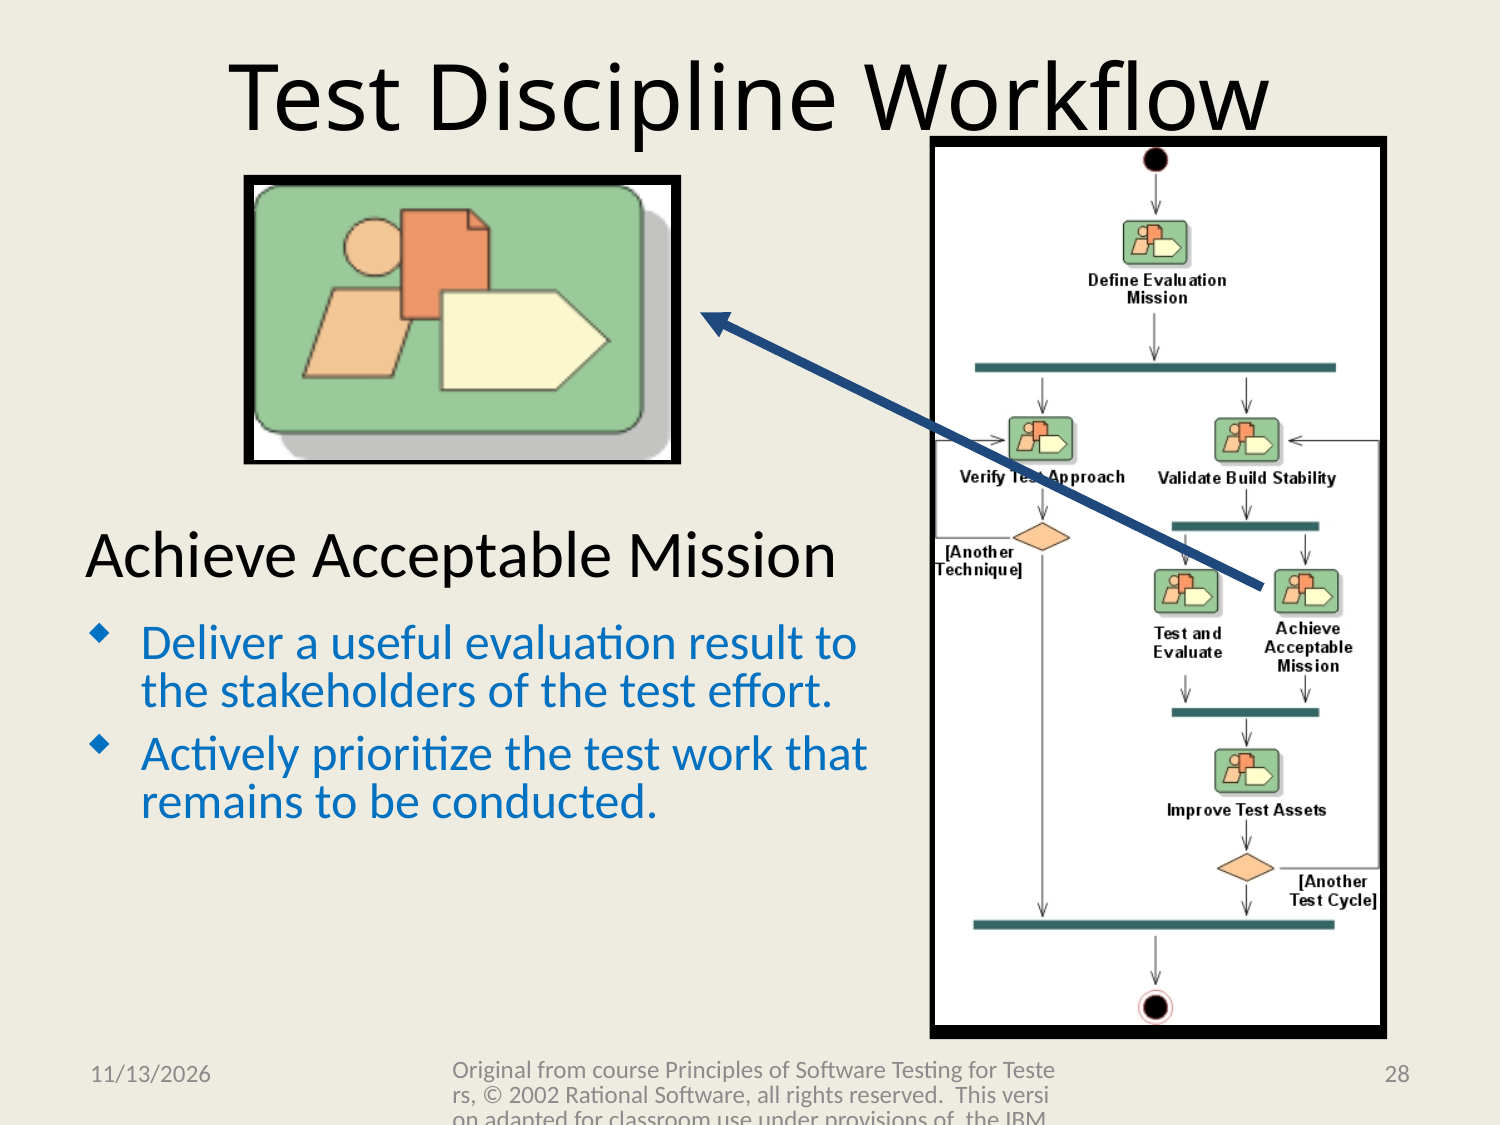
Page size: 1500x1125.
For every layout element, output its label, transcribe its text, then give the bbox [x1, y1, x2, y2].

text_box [243, 174, 682, 465]
title Test Discipline Workflow [0, 0, 1500, 188]
footer Original from course Principles of Software Testing for Testers, © 2002 Rational Software, all rights reserved. This version adapted for classroom use under provisions of the IBM Academic Initiative. [437, 1012, 1075, 1125]
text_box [929, 135, 1388, 1040]
text_box Achieve Acceptable Mission [67, 502, 856, 600]
text_box Deliver a useful evaluation result to the stakeholders of the test effort. Actively prioritize the test work that remains to be conducted. [67, 612, 888, 988]
text_box [699, 312, 924, 423]
slide_number 28 [1075, 1042, 1425, 1103]
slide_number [75, 1042, 425, 1103]
